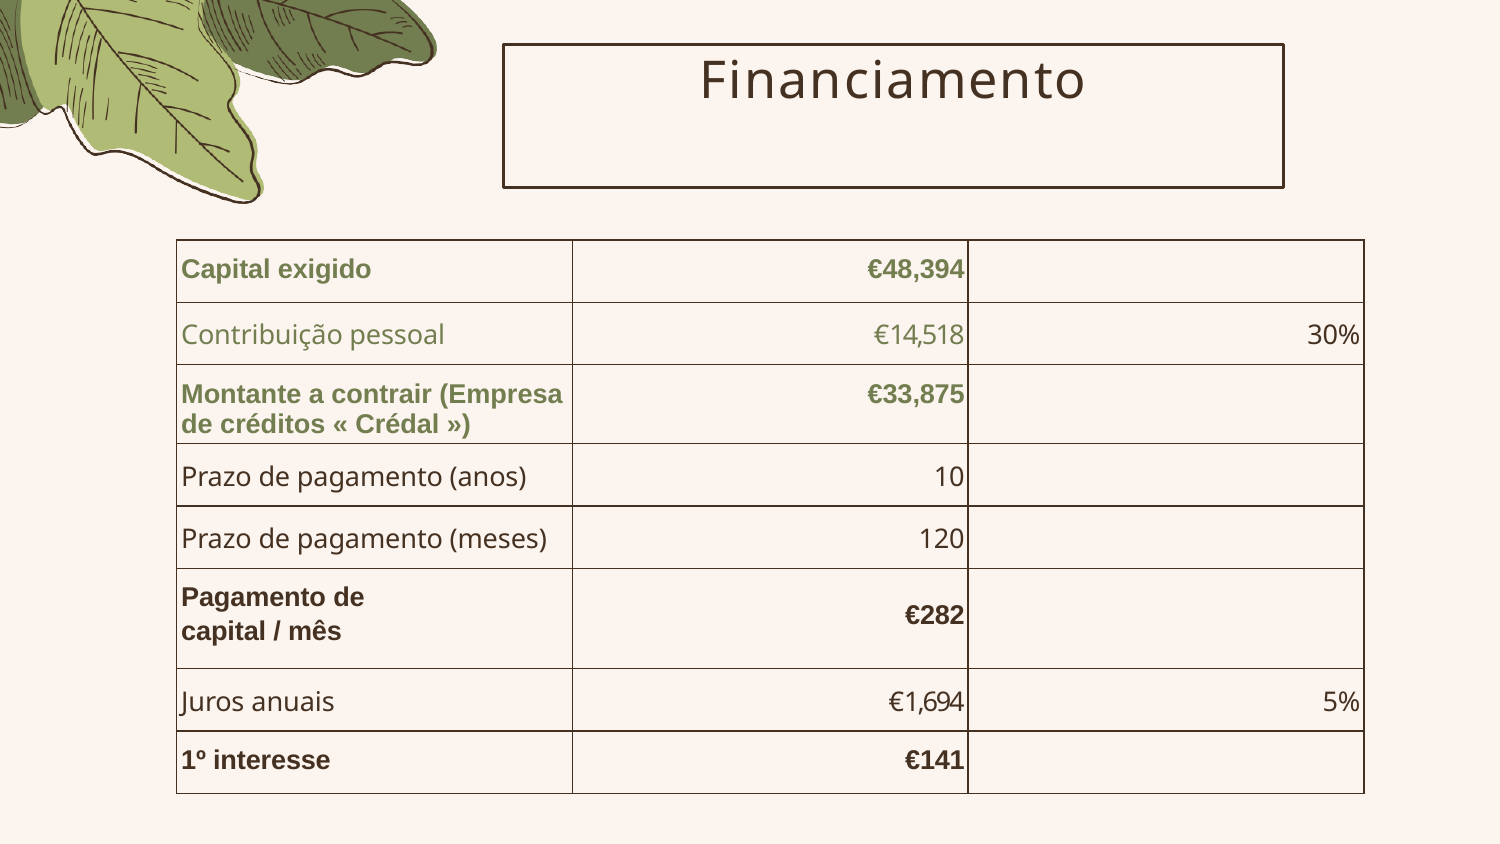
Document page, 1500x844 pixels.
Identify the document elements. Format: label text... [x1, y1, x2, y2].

table_cell €141 [573, 732, 967, 793]
table_cell [969, 507, 1363, 568]
table_cell Prazo de pagamento (anos) [177, 444, 572, 505]
table_cell [969, 365, 1363, 443]
table_cell €14,518 [573, 303, 967, 364]
table_cell Juros anuais [177, 669, 572, 730]
table_cell 10 [573, 444, 967, 505]
table_cell [969, 732, 1363, 793]
table_cell 1º interesse [177, 732, 572, 793]
table_cell €282 [573, 569, 967, 668]
table_header Capital exigido [177, 241, 572, 302]
table_header [969, 241, 1363, 302]
table_header €48,394 [573, 241, 967, 302]
table_cell [969, 569, 1363, 668]
table_cell Prazo de pagamento (meses) [177, 507, 572, 568]
table_cell 5% [969, 669, 1363, 730]
table_cell 30% [969, 303, 1363, 364]
table_cell [969, 444, 1363, 505]
picture [0, 0, 437, 204]
table_cell €33,875 [573, 365, 967, 443]
table_cell 120 [573, 507, 967, 568]
title Financiamento [503, 44, 1284, 188]
table_cell Pagamento de capital / mês [177, 569, 572, 668]
table_cell Contribuição pessoal [177, 303, 572, 364]
table_cell €1,694 [573, 669, 967, 730]
table_cell Montante a contrair (Empresa de créditos « Crédal ») [177, 365, 572, 443]
